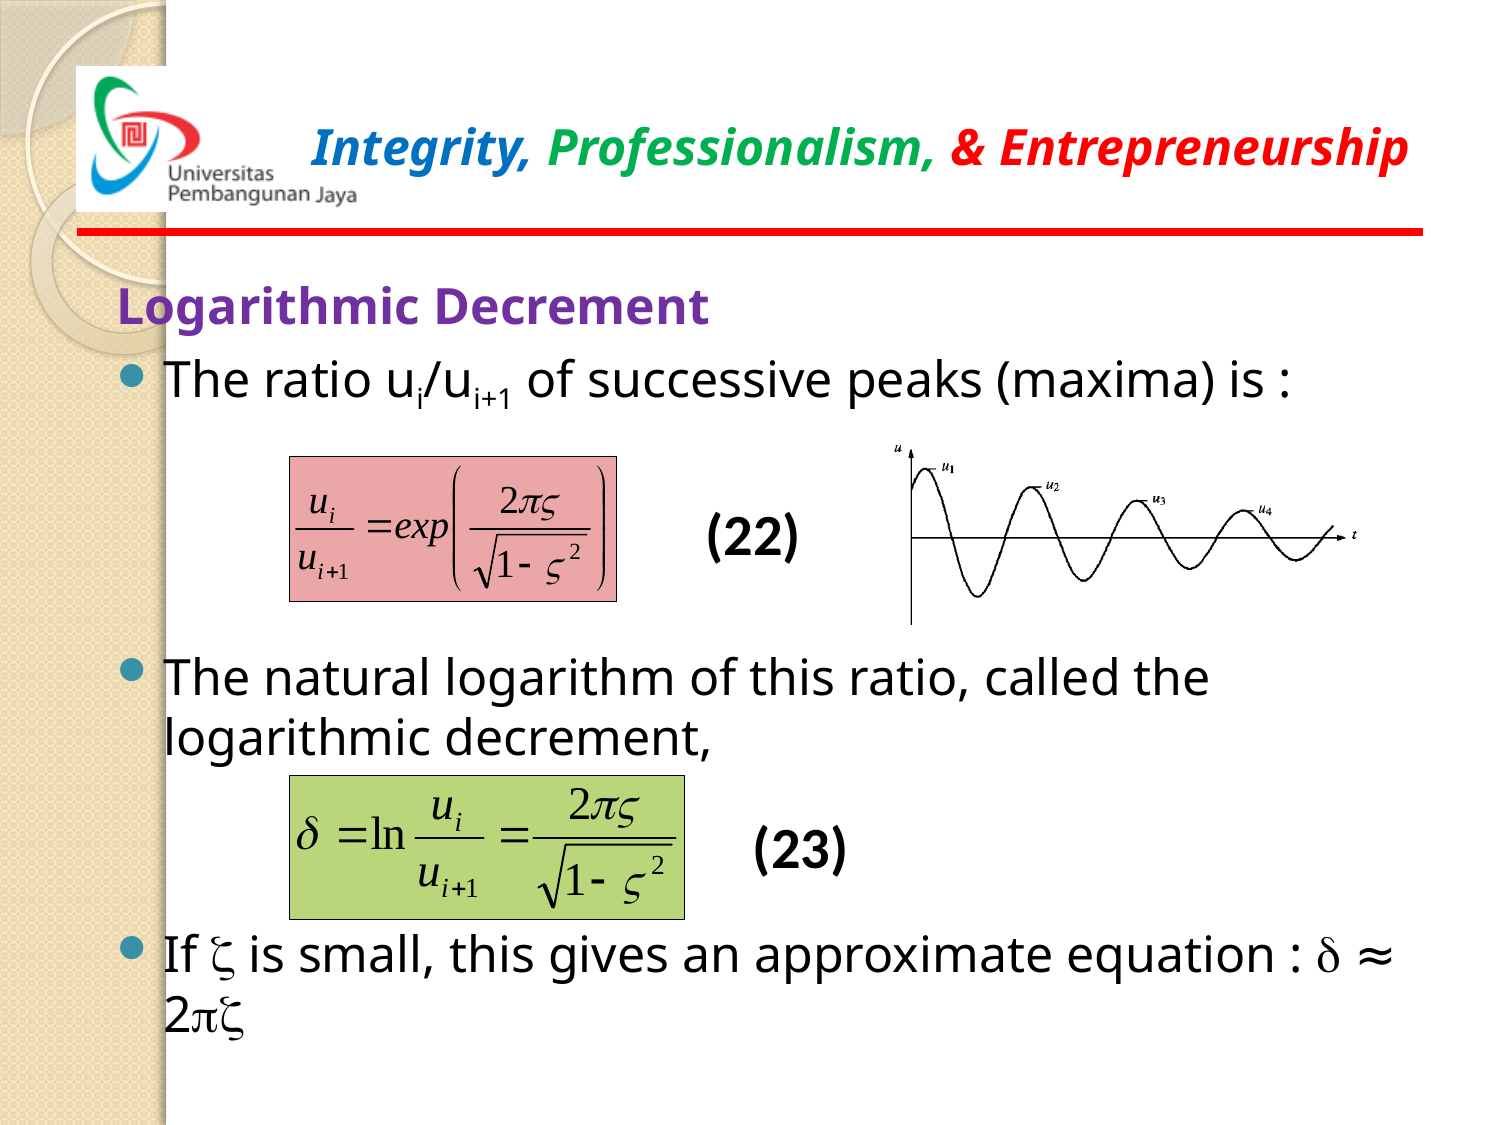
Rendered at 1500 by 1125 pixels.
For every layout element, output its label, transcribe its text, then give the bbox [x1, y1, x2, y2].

picture [76, 66, 366, 200]
text_box (22) [690, 489, 852, 575]
list Logarithmic Decrement The ratio ui/ui+1 of successive peaks (maxima) is : The natural logarithm of this ratio, called the logarithmic decrement, If z is small, this gives an approximate equation : d ≈ 2pz [88, 267, 1424, 1059]
picture [879, 432, 1365, 633]
text_box (23) [738, 803, 899, 888]
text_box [288, 774, 686, 921]
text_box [289, 455, 617, 602]
text_box [37, 200, 1250, 261]
